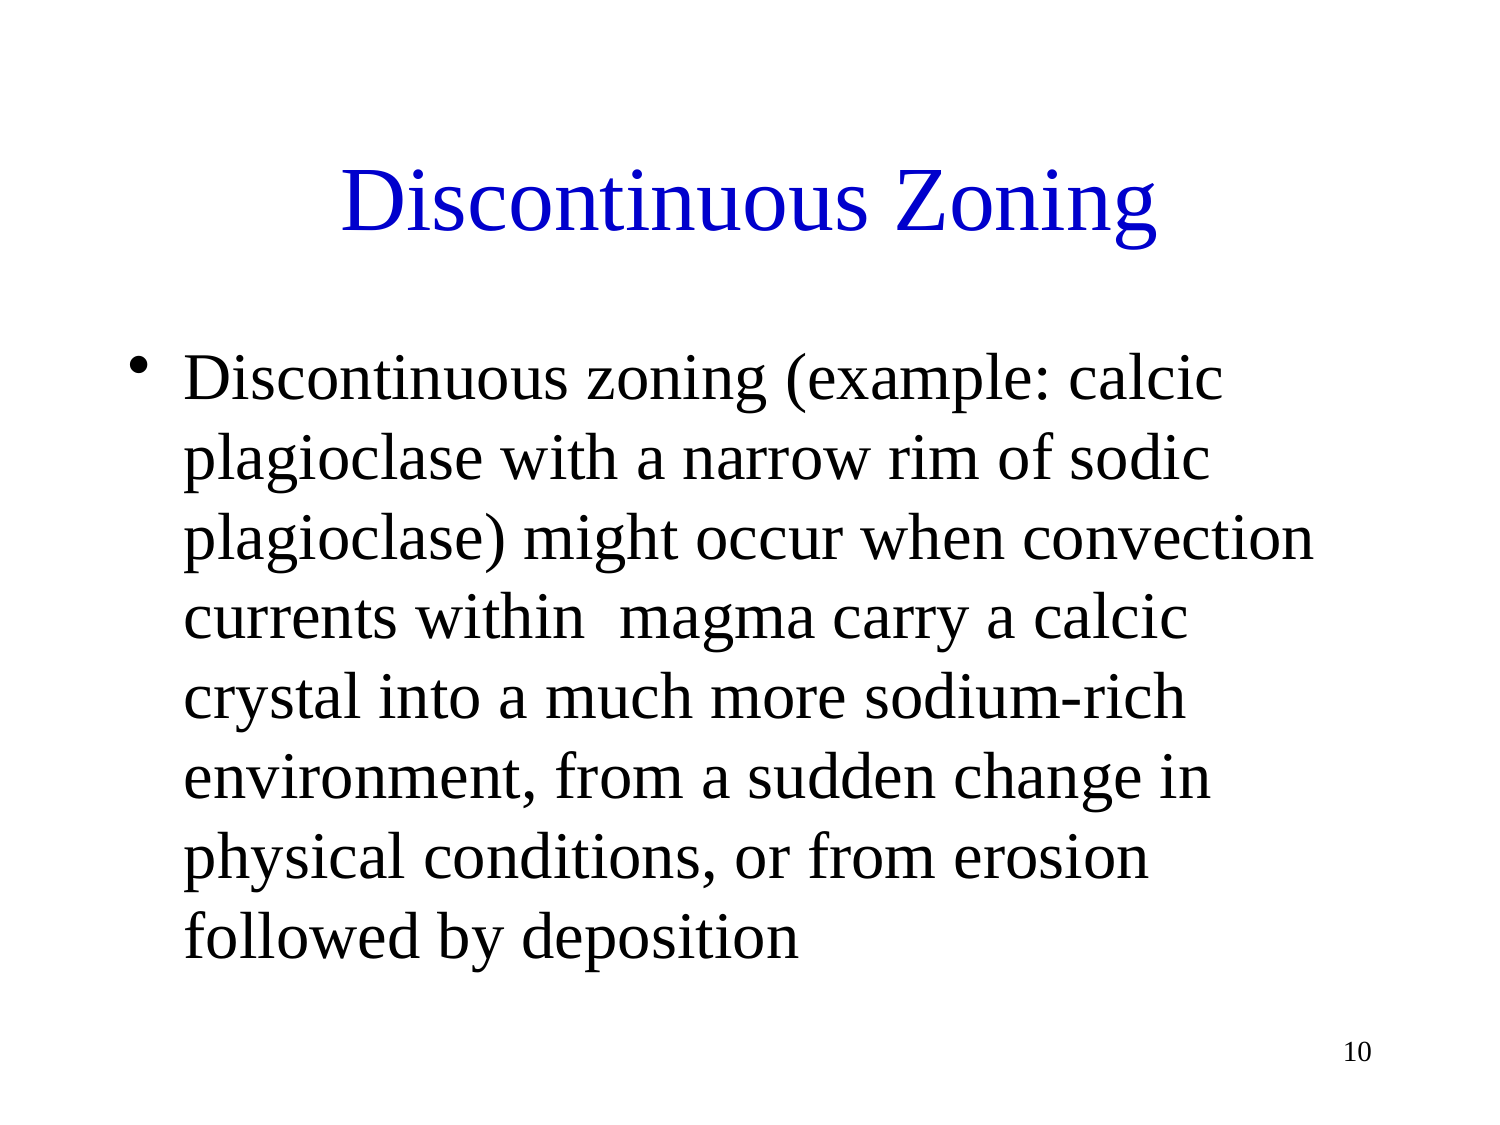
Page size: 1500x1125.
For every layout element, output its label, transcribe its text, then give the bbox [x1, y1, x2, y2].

list Discontinuous zoning (example: calcic plagioclase with a narrow rim of sodic plagioclase) might occur when convection currents within magma carry a calcic crystal into a much more sodium-rich environment, from a sudden change in physical conditions, or from erosion followed by deposition [112, 324, 1388, 1000]
slide_number 10 [1074, 1024, 1388, 1101]
title Discontinuous Zoning [112, 99, 1388, 288]
